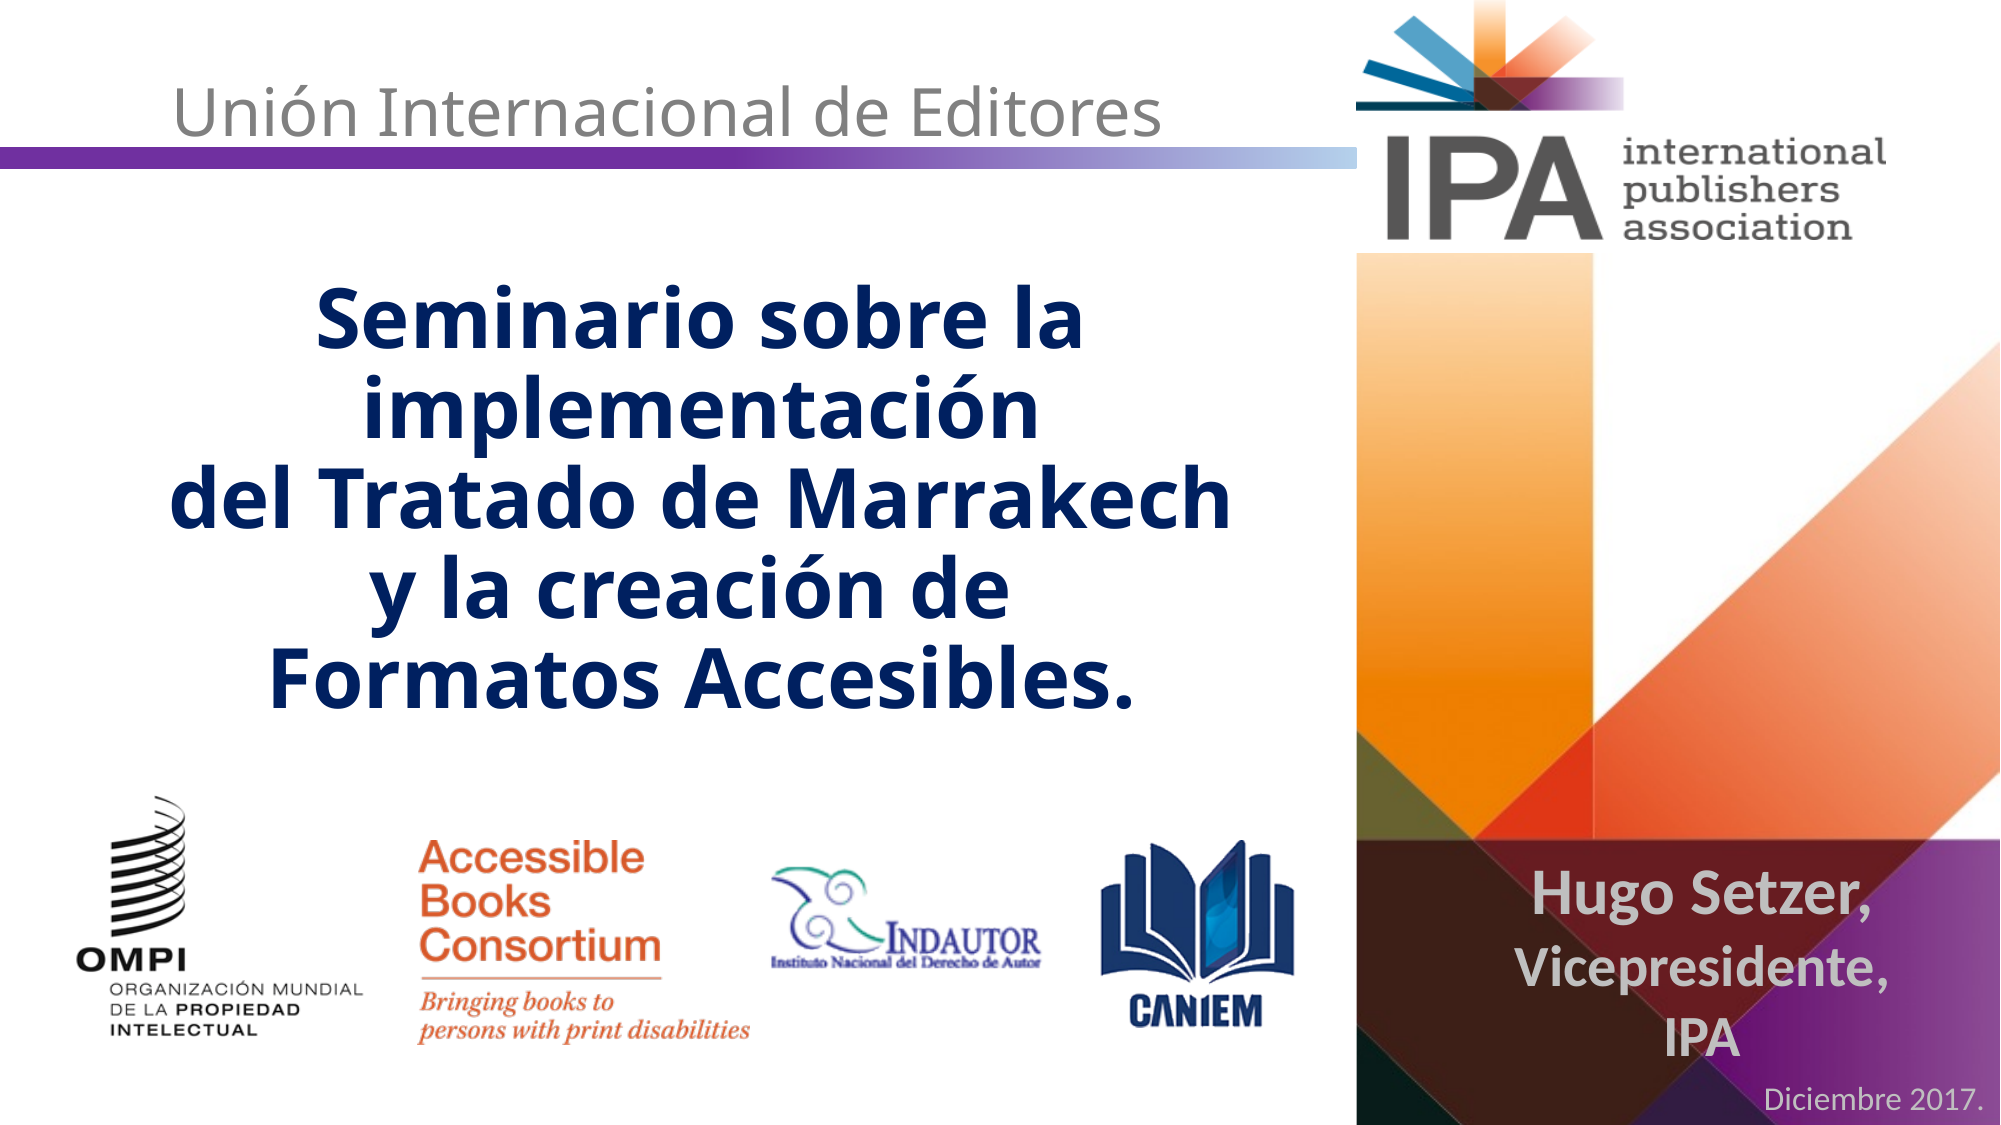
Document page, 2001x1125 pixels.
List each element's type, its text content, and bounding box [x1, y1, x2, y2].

text_box Unión Internacional de Editores [35, 62, 1319, 147]
picture [1356, 253, 2000, 1125]
picture [1095, 840, 1310, 1028]
picture [60, 788, 1066, 1045]
picture [1356, 0, 1886, 241]
text_box [0, 147, 1356, 170]
title Seminario sobre la implementación del Tratado de Marrakech y la creación de Formatos Accesibles. [140, 321, 1263, 734]
